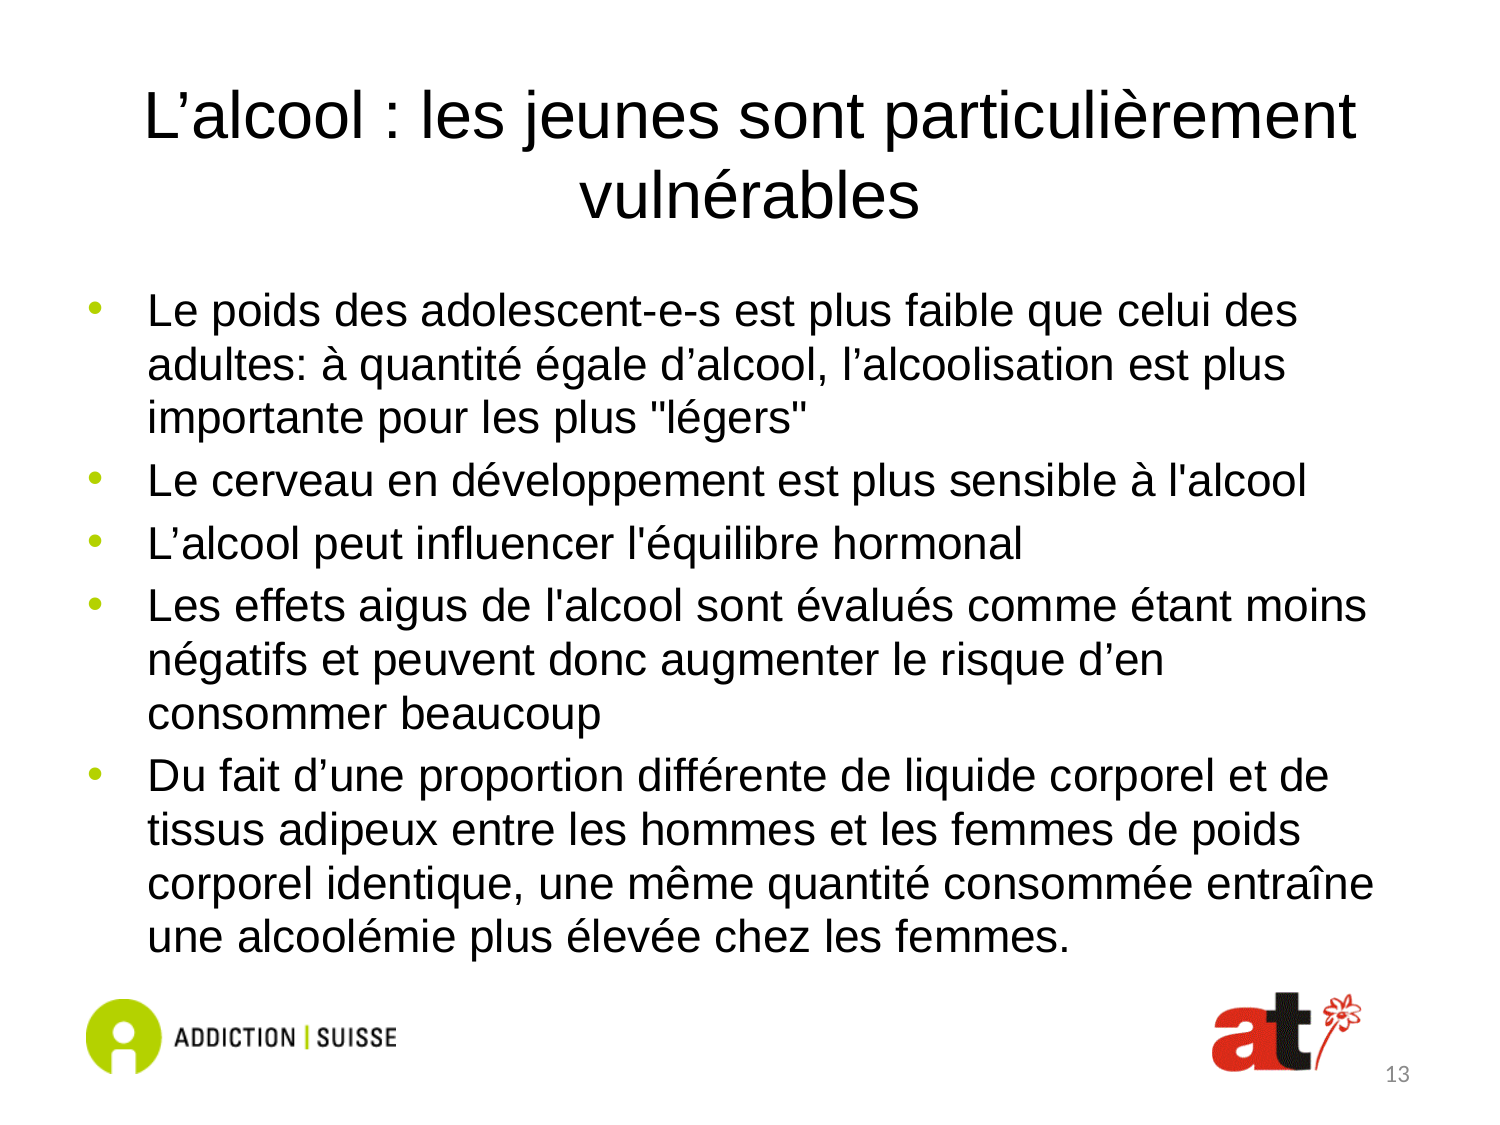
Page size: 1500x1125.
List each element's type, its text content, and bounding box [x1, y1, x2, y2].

list Le poids des adolescent-e-s est plus faible que celui des adultes: à quantité égale d’alcool, l’alcoolisation est plus importante pour les plus "légers" Le cerveau en développement est plus sensible à l'alcool L’alcool peut influencer l'équilibre hormonal Les effets aigus de l'alcool sont évalués comme étant moins négatifs et peuvent donc augmenter le risque d’en consommer beaucoup Du fait d’une proportion différente de liquide corporel et de tissus adipeux entre les hommes et les femmes de poids corporel identique, une même quantité consommée entraîne une alcoolémie plus élevée chez les femmes. [72, 274, 1431, 976]
title L’alcool : les jeunes sont particulièrement vulnérables [68, 65, 1433, 253]
picture [1210, 980, 1364, 1042]
slide_number 13 [1074, 1042, 1425, 1103]
picture [86, 999, 396, 1074]
